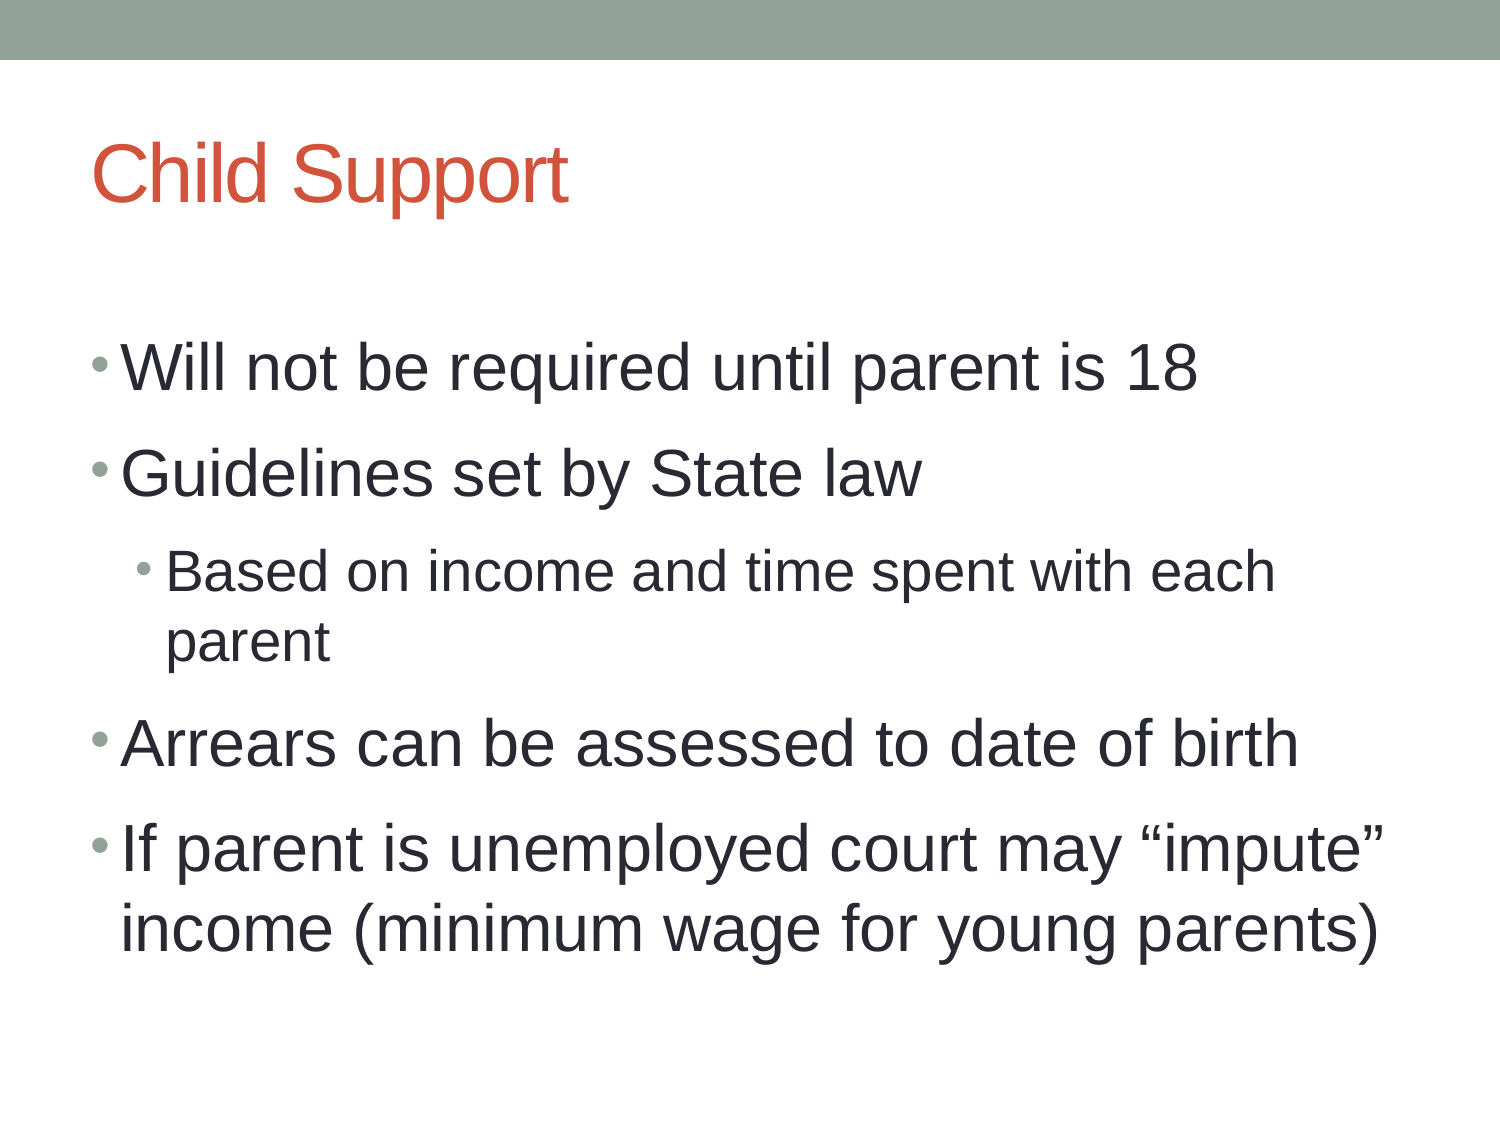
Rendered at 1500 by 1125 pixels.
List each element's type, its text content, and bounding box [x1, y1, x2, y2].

list Will not be required until parent is 18 Guidelines set by State law Based on income and time spent with each parent Arrears can be assessed to date of birth If parent is unemployed court may “impute” income (minimum wage for young parents) [75, 262, 1425, 1063]
title Child Support [75, 87, 1425, 250]
